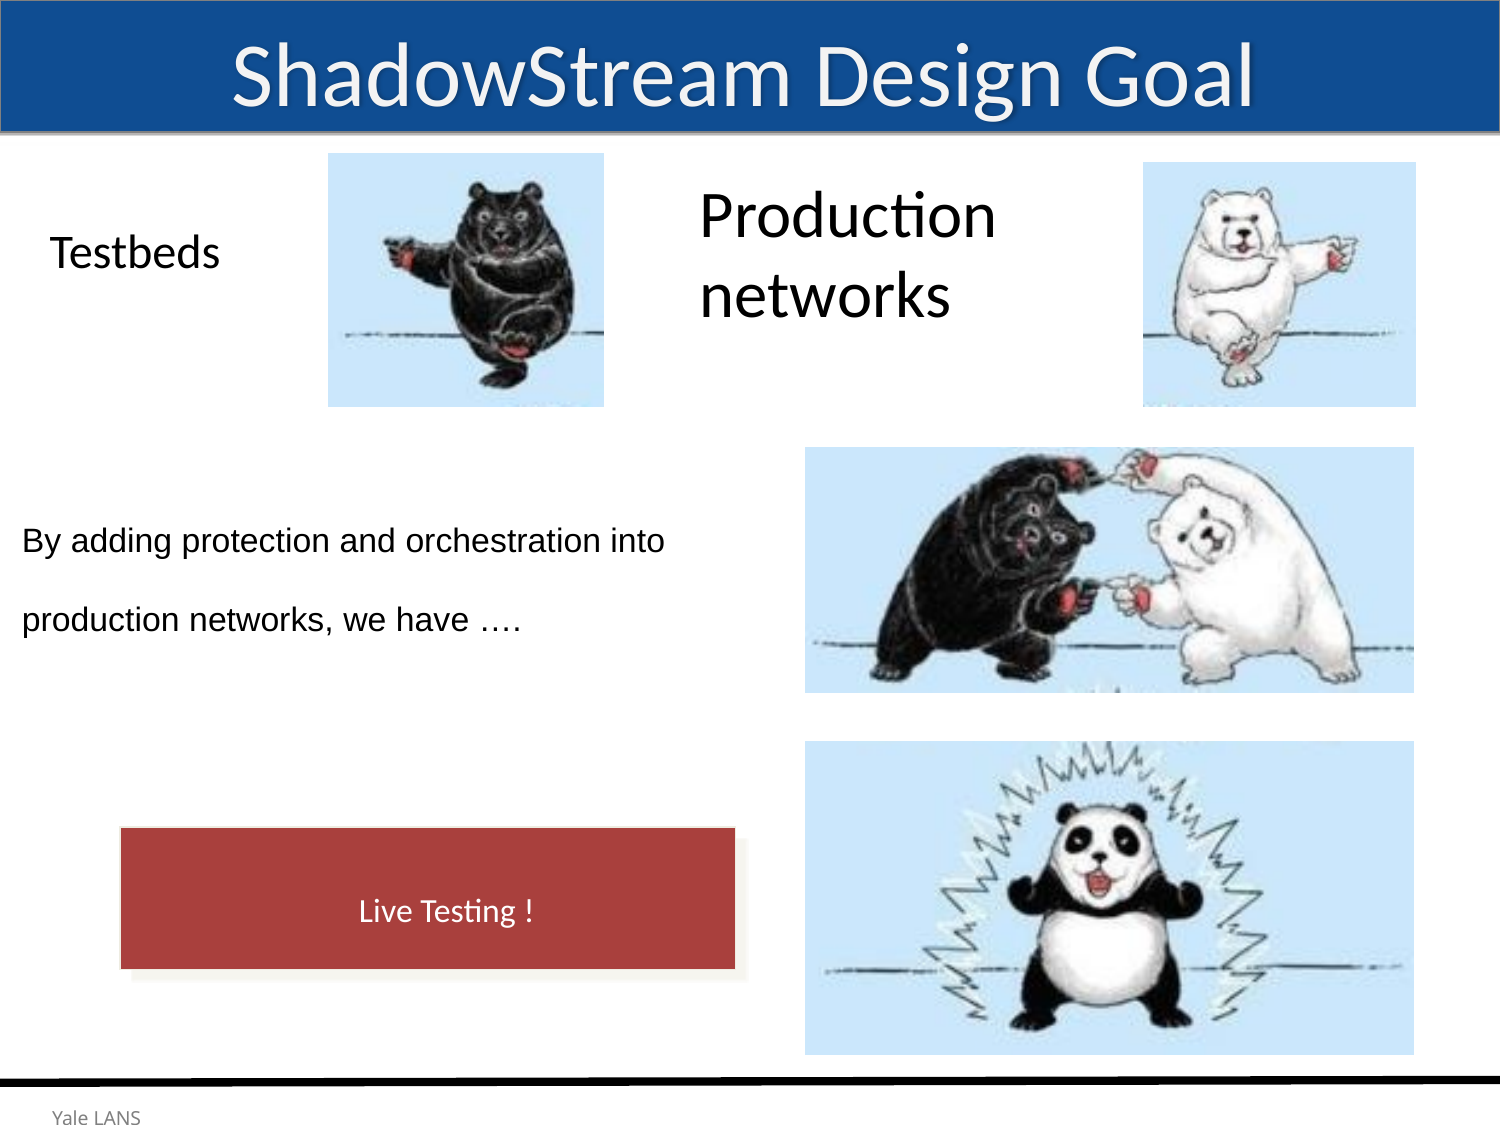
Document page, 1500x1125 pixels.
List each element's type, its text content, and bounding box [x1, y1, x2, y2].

picture [0, 133, 1500, 1078]
picture [0, 1085, 1500, 1125]
text_box Testbeds [34, 156, 276, 337]
list Production networks [685, 162, 1083, 343]
picture [118, 1114, 125, 1125]
title ShadowStream Design Goal [41, 13, 1447, 127]
text_box Live Testing ! [119, 827, 736, 970]
text_box By adding protection and orchestration into production networks, we have …. [7, 471, 800, 646]
